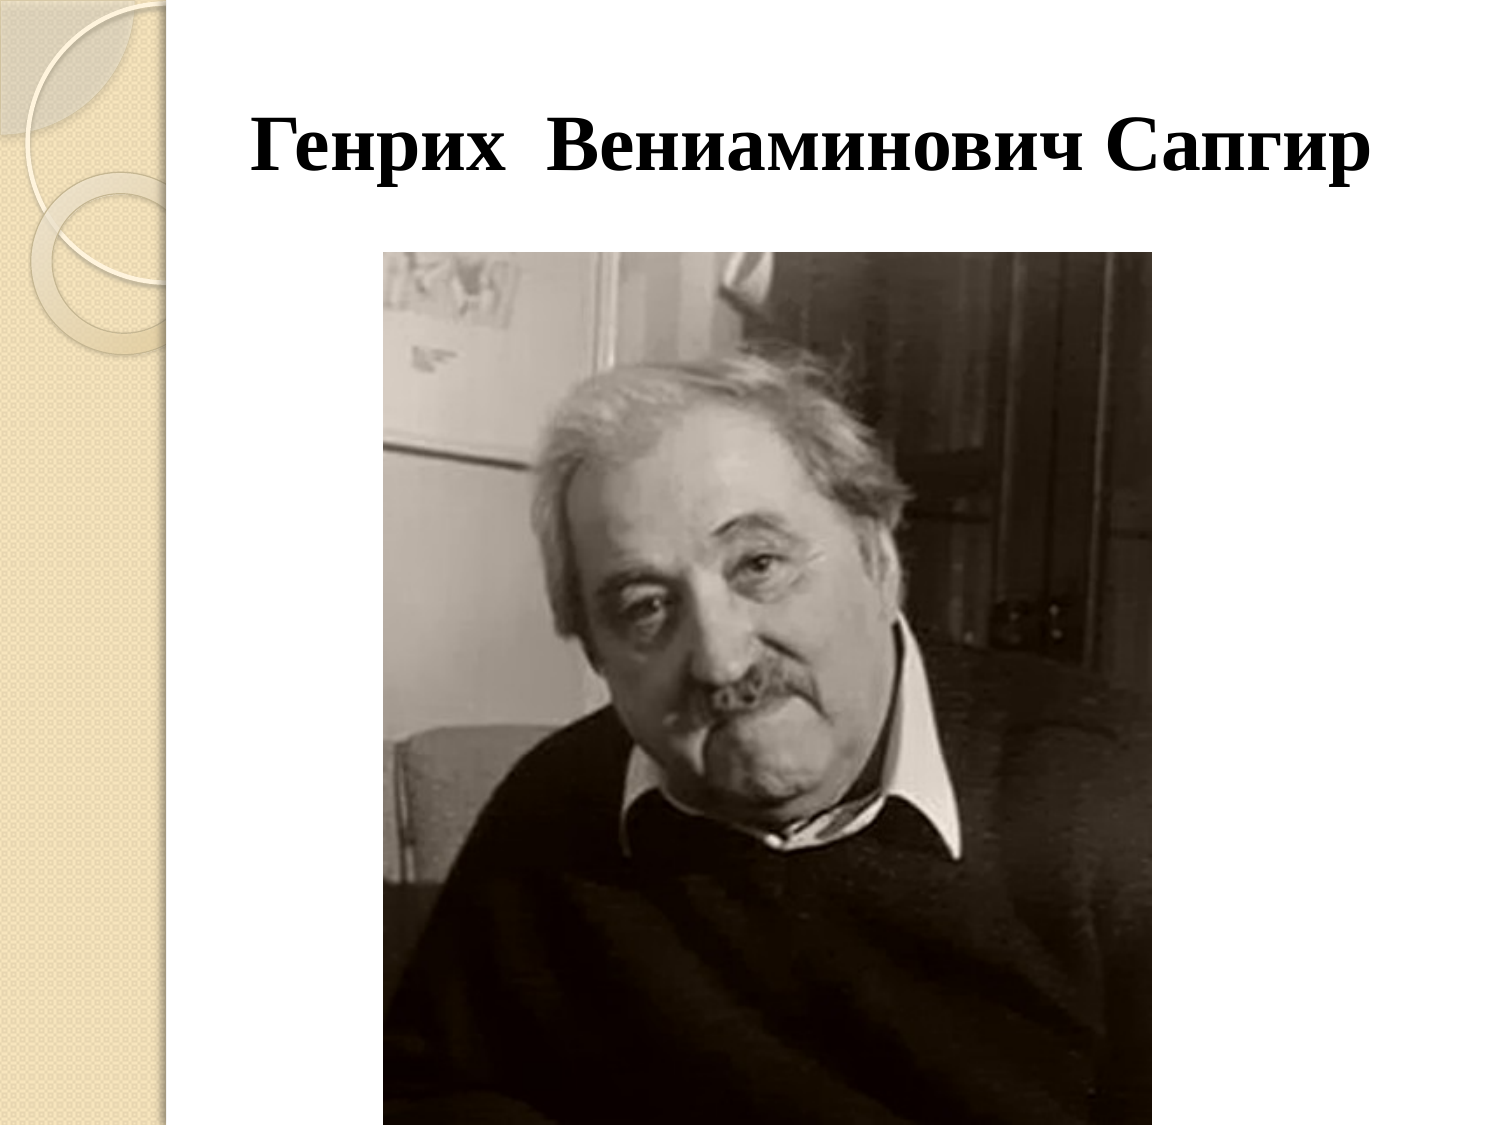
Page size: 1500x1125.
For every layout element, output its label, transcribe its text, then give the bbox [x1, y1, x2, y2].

title Генрих Вениаминович Сапгир [235, 45, 1466, 233]
picture [383, 252, 1152, 1125]
